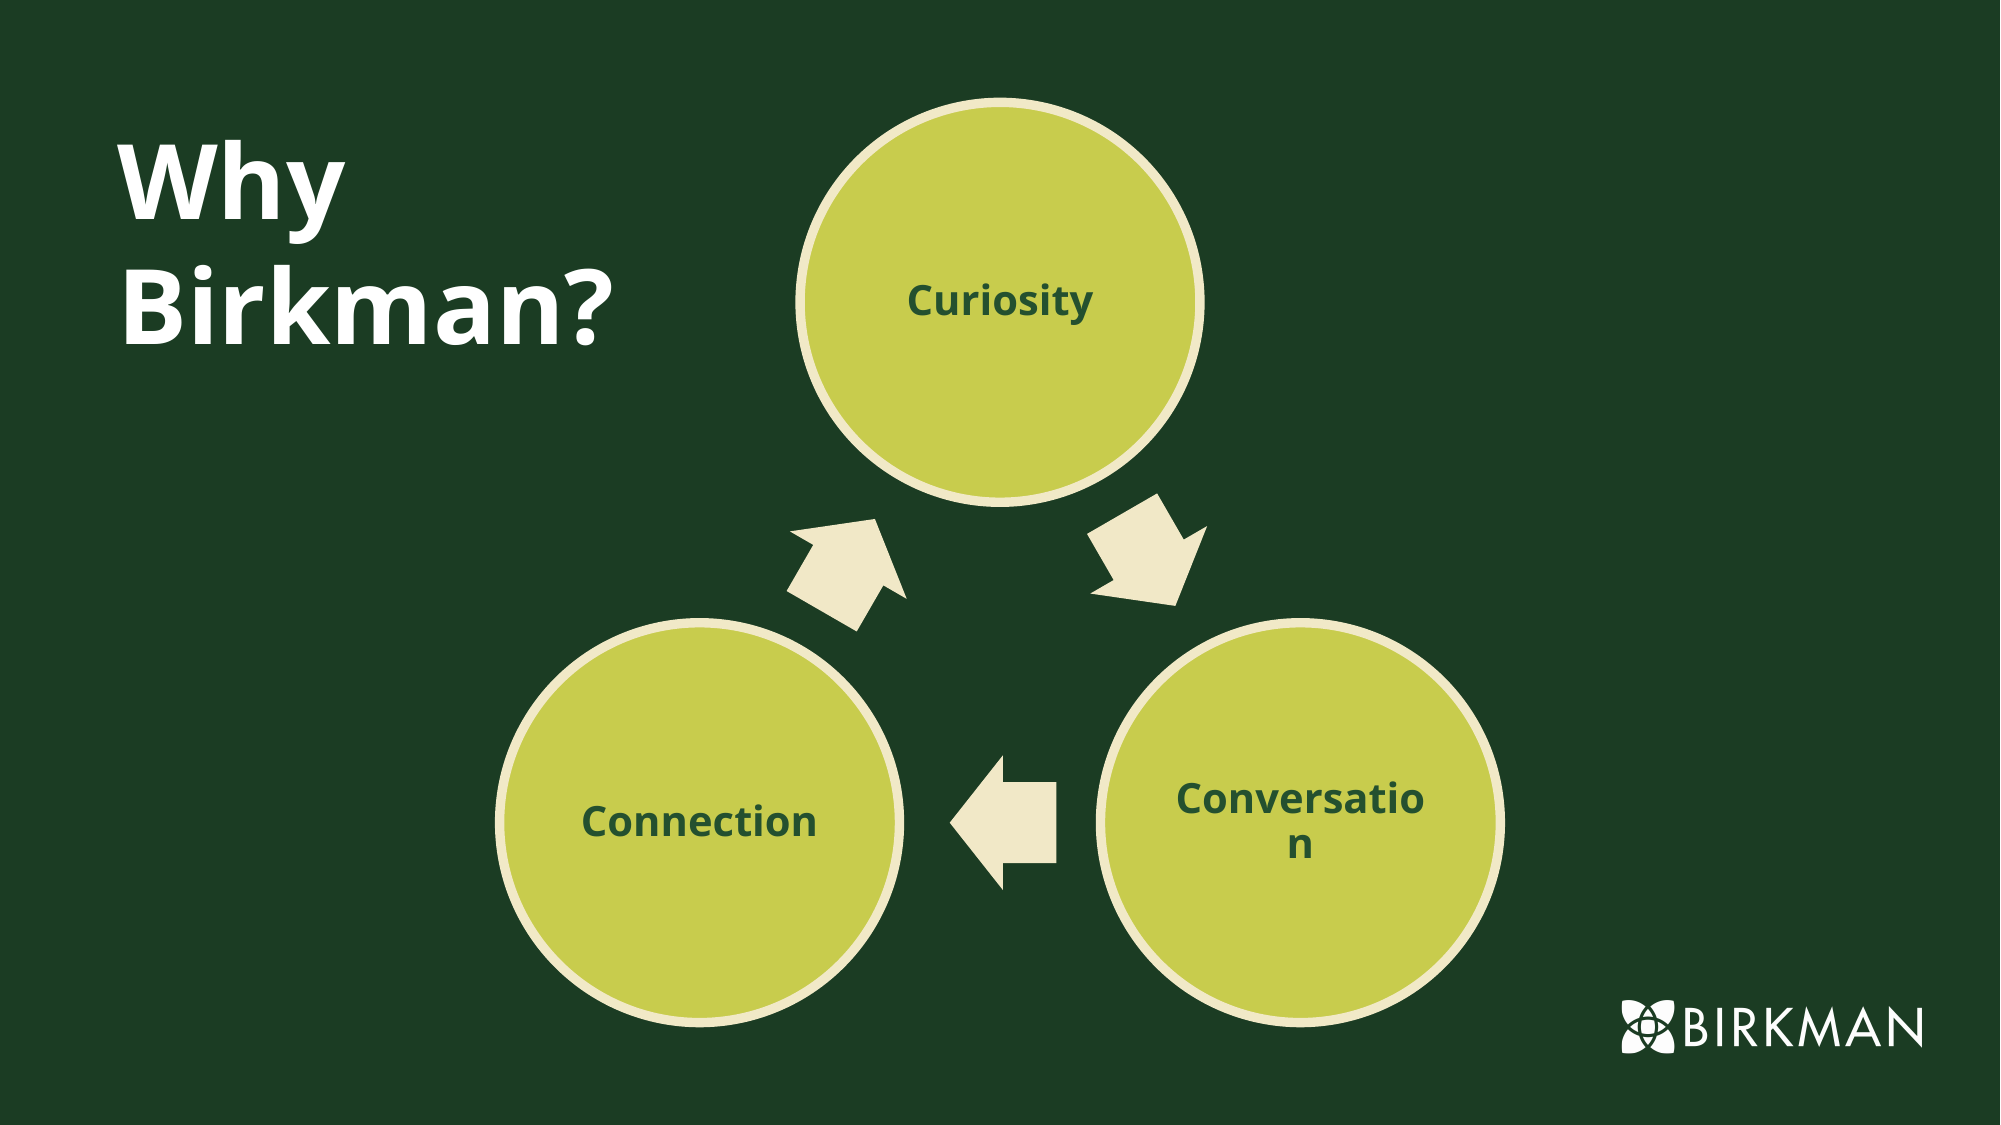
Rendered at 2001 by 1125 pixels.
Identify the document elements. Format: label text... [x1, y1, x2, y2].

text_box Why Birkman? [102, 108, 254, 364]
picture [1621, 1000, 1922, 1054]
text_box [254, 102, 1746, 1023]
